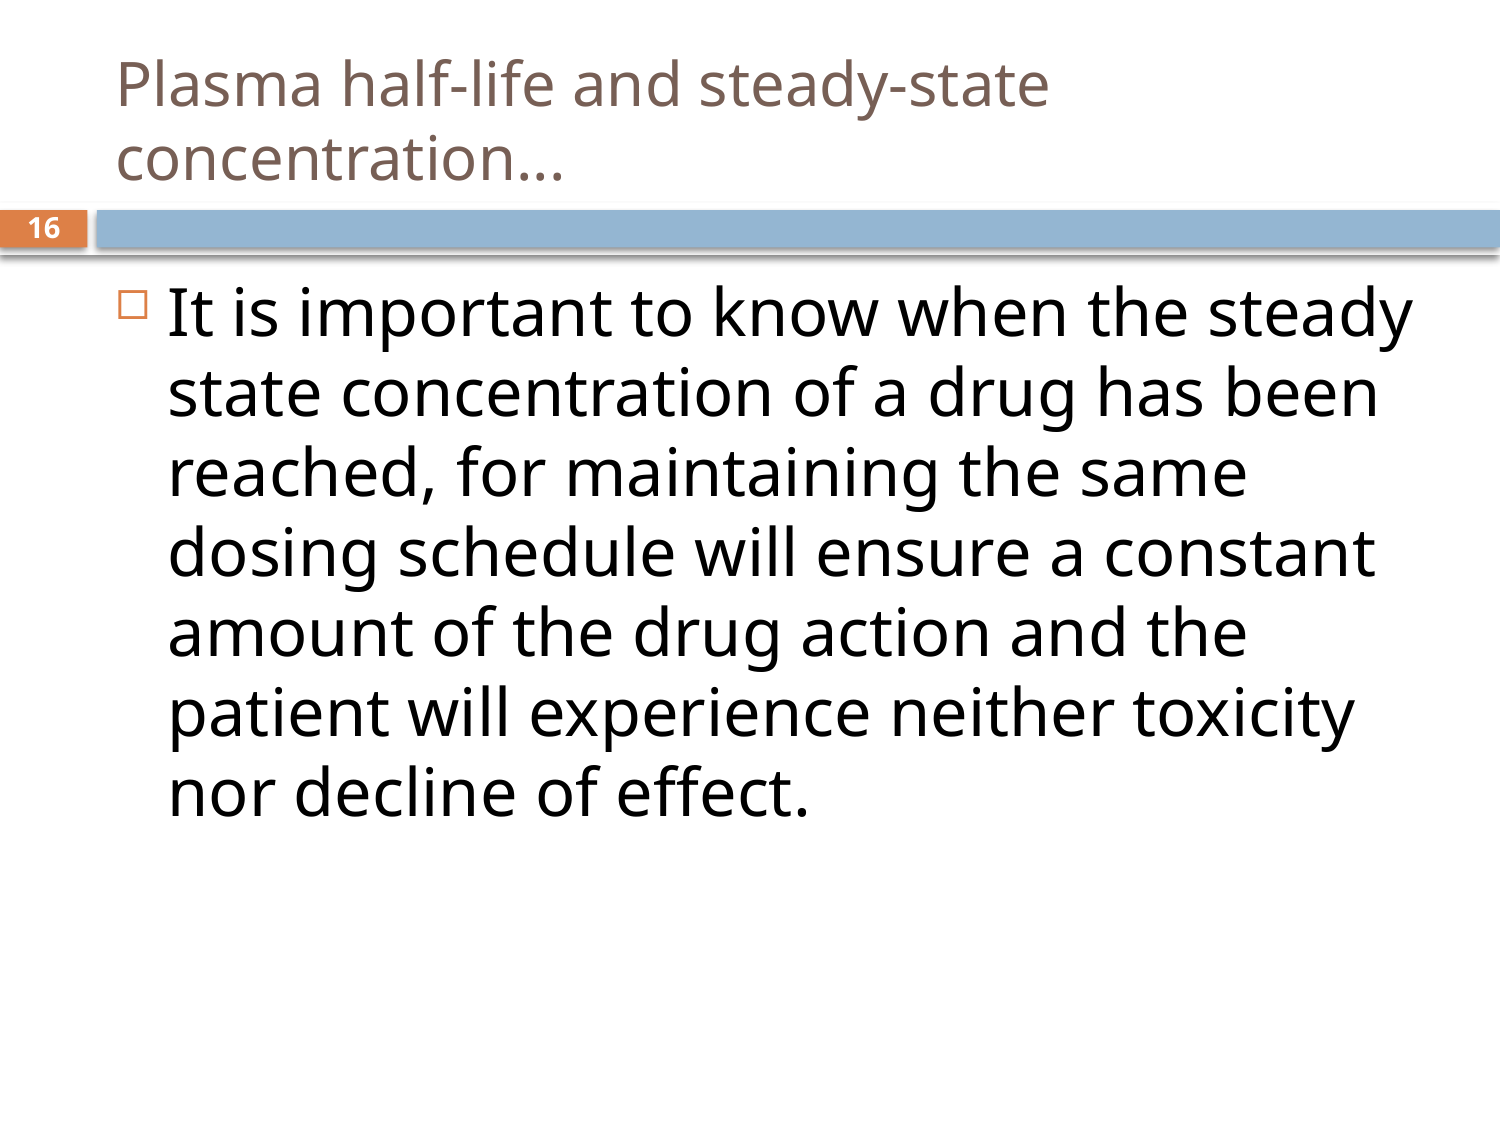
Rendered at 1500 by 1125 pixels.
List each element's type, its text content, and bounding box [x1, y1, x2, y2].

list It is important to know when the steady state concentration of a drug has been reached, for maintaining the same dosing schedule will ensure a constant amount of the drug action and the patient will experience neither toxicity nor decline of effect. [100, 262, 1438, 1000]
slide_number 16 [0, 208, 88, 249]
title Plasma half-life and steady-state concentration... [100, 37, 1438, 200]
